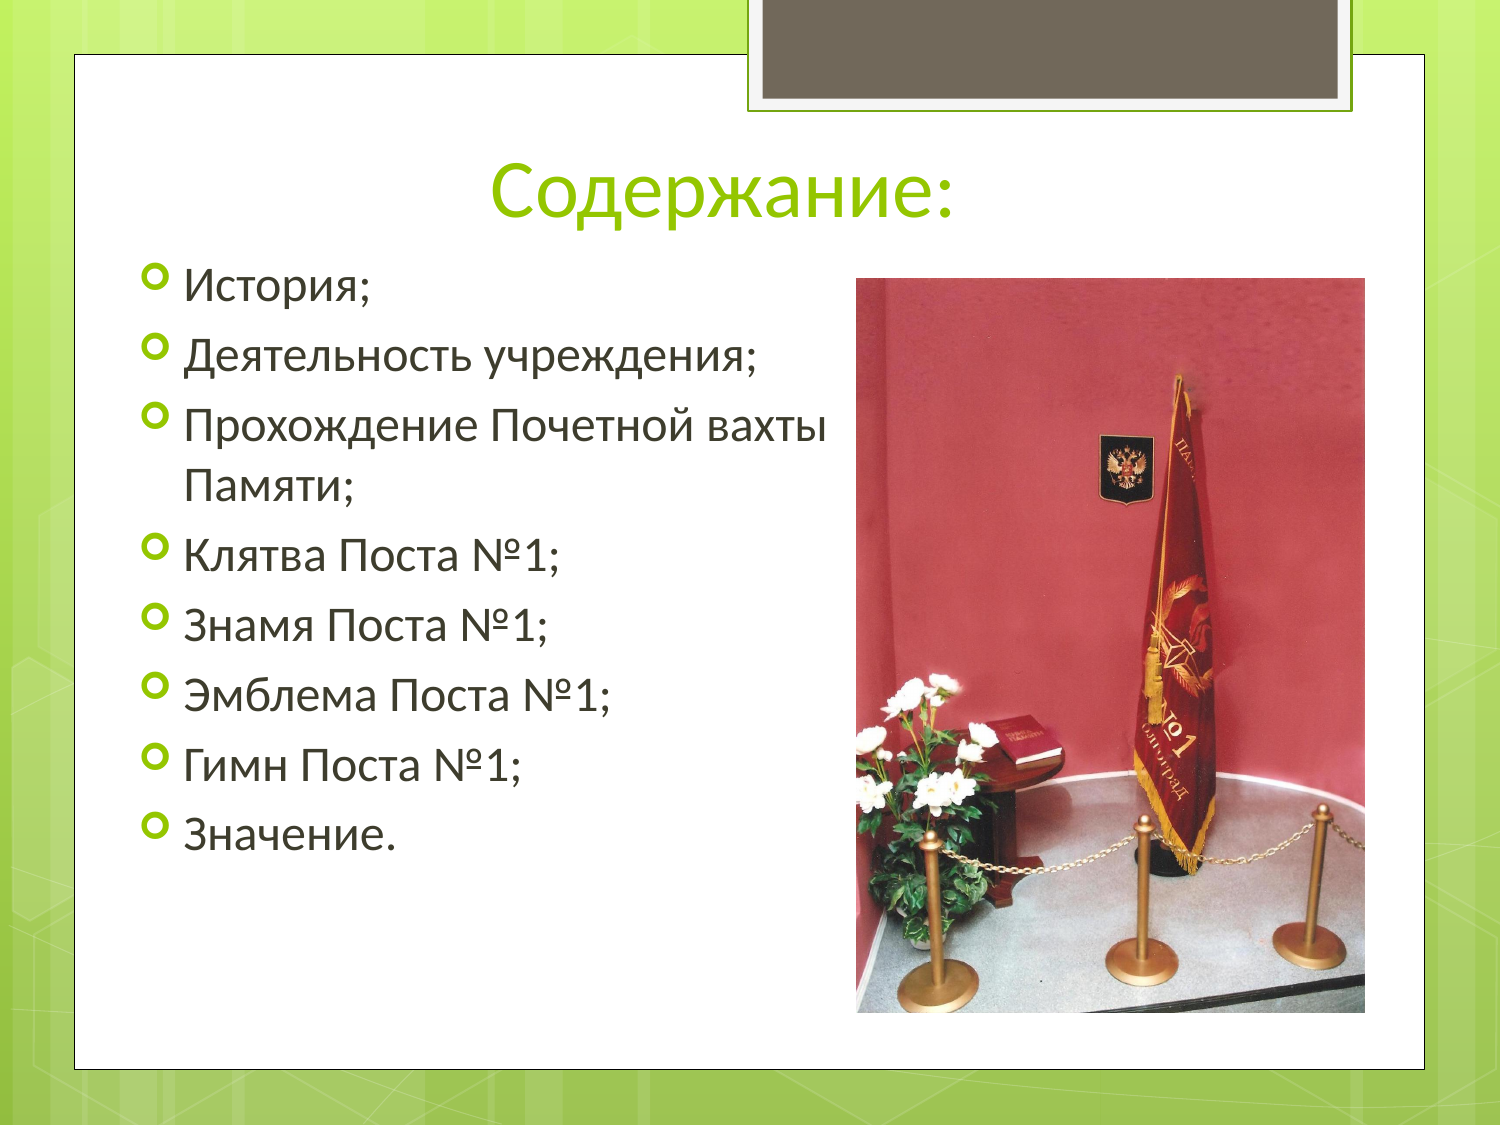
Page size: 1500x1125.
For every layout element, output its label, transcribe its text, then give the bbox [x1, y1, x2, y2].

picture [856, 278, 1365, 1013]
title Содержание: [147, 54, 1300, 243]
list История; Деятельность учреждения; Прохождение Почетной вахты Памяти; Клятва Поста №1; Знамя Поста №1; Эмблема Поста №1; Гимн Поста №1; Значение. [112, 243, 892, 1059]
